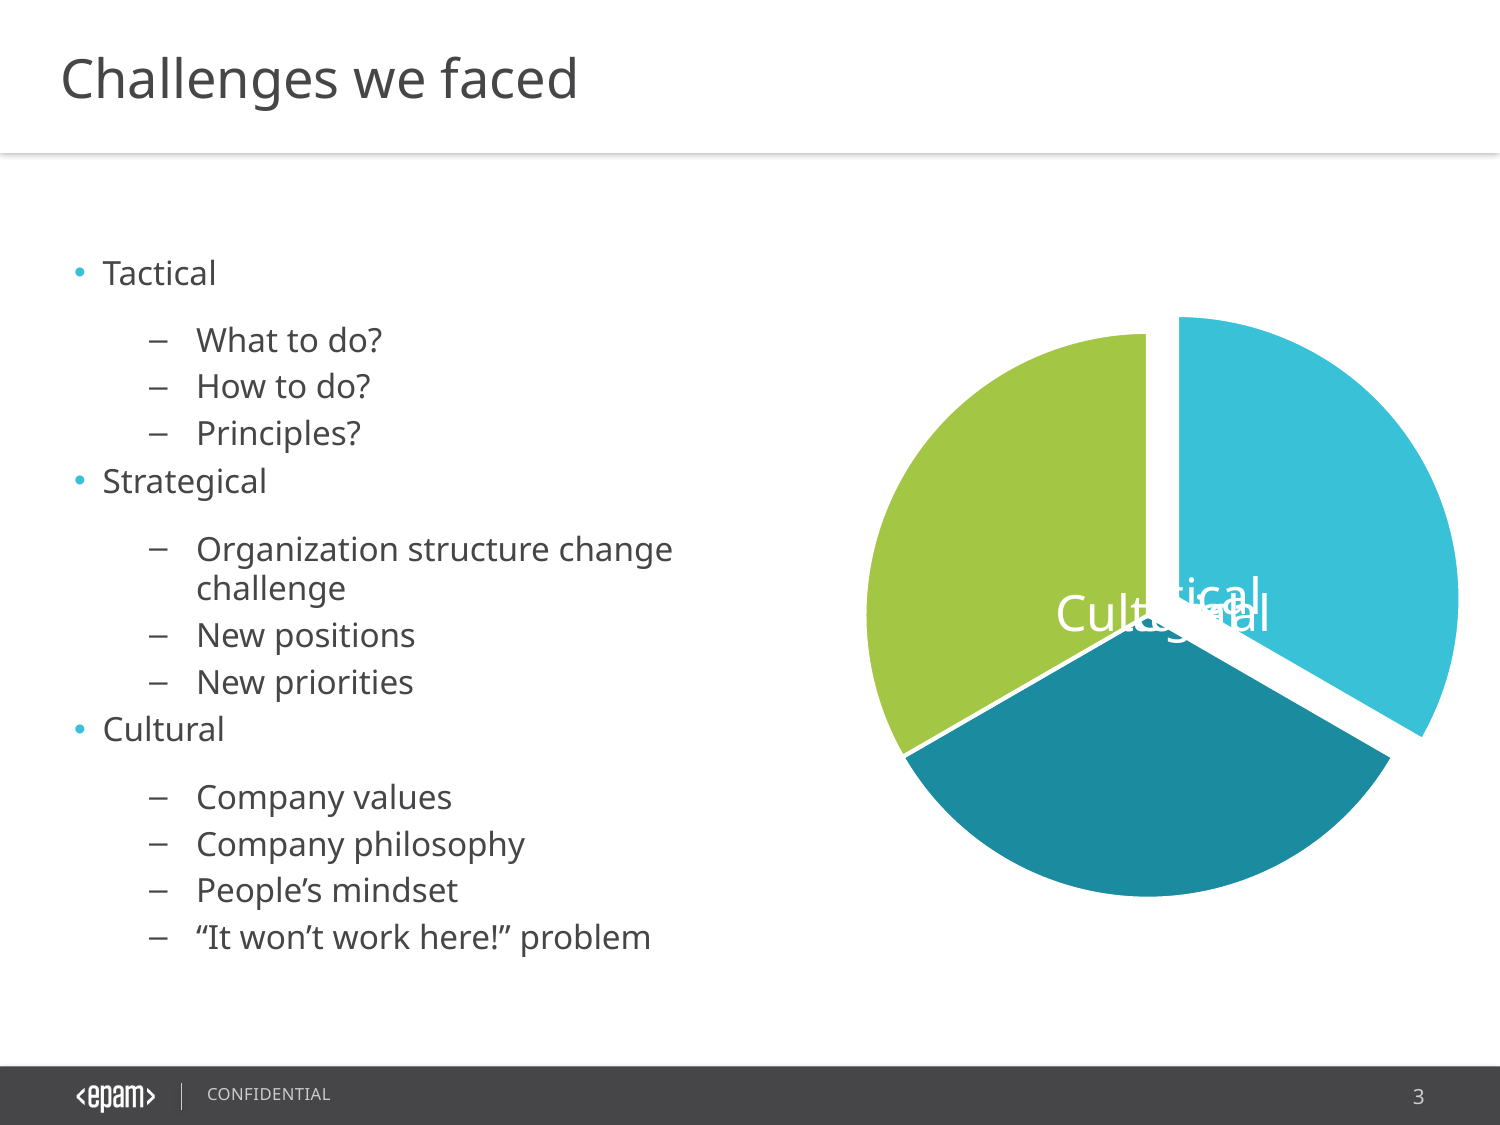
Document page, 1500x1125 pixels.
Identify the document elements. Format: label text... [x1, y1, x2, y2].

picture [76, 1085, 155, 1113]
list Challenges we faced [0, 0, 1500, 153]
list Tactical What to do? How to do? Principles? Strategical Organization structure change challenge New positions New priorities Cultural Company values Company philosophy People’s mindset “It won’t work here!” problem [59, 236, 772, 987]
picture [824, 149, 1500, 1065]
